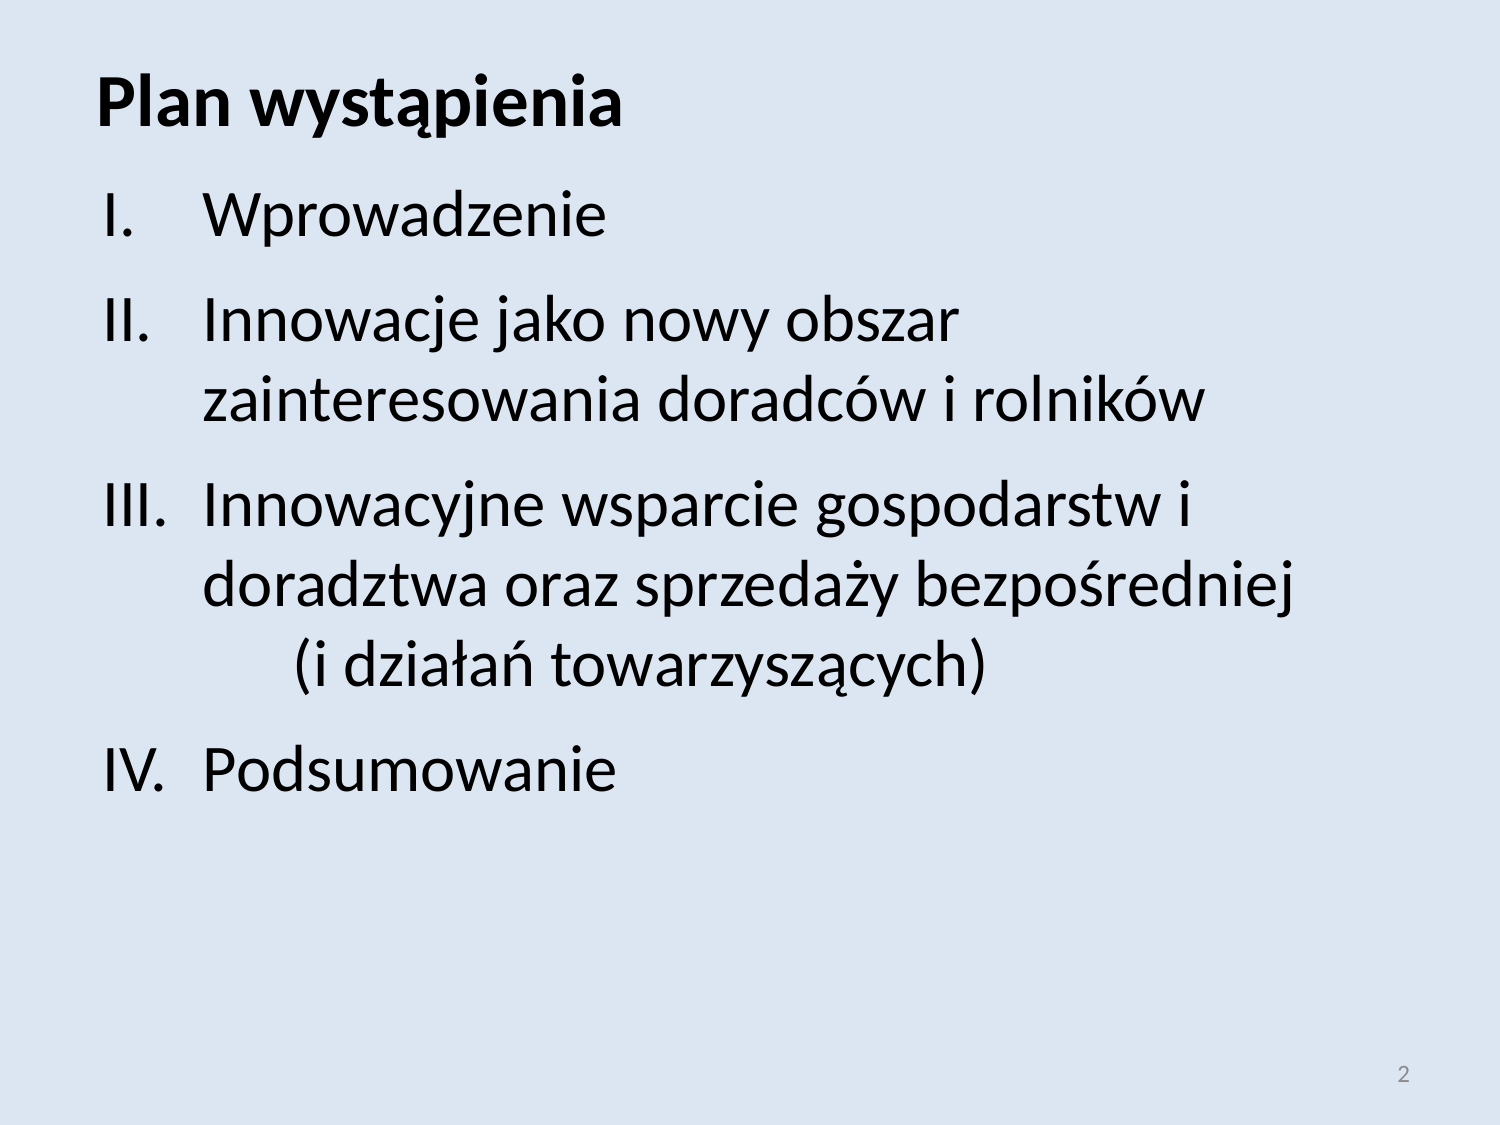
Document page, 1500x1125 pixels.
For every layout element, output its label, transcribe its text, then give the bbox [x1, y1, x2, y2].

text_box Wprowadzenie Innowacje jako nowy obszar zainteresowania doradców i rolników Innowacyjne wsparcie gospodarstw i doradztwa oraz sprzedaży bezpośredniej (i działań towarzyszących) Podsumowanie [87, 162, 1396, 813]
text_box Plan wystąpienia [82, 43, 1400, 149]
slide_number 2 [1074, 1042, 1425, 1103]
